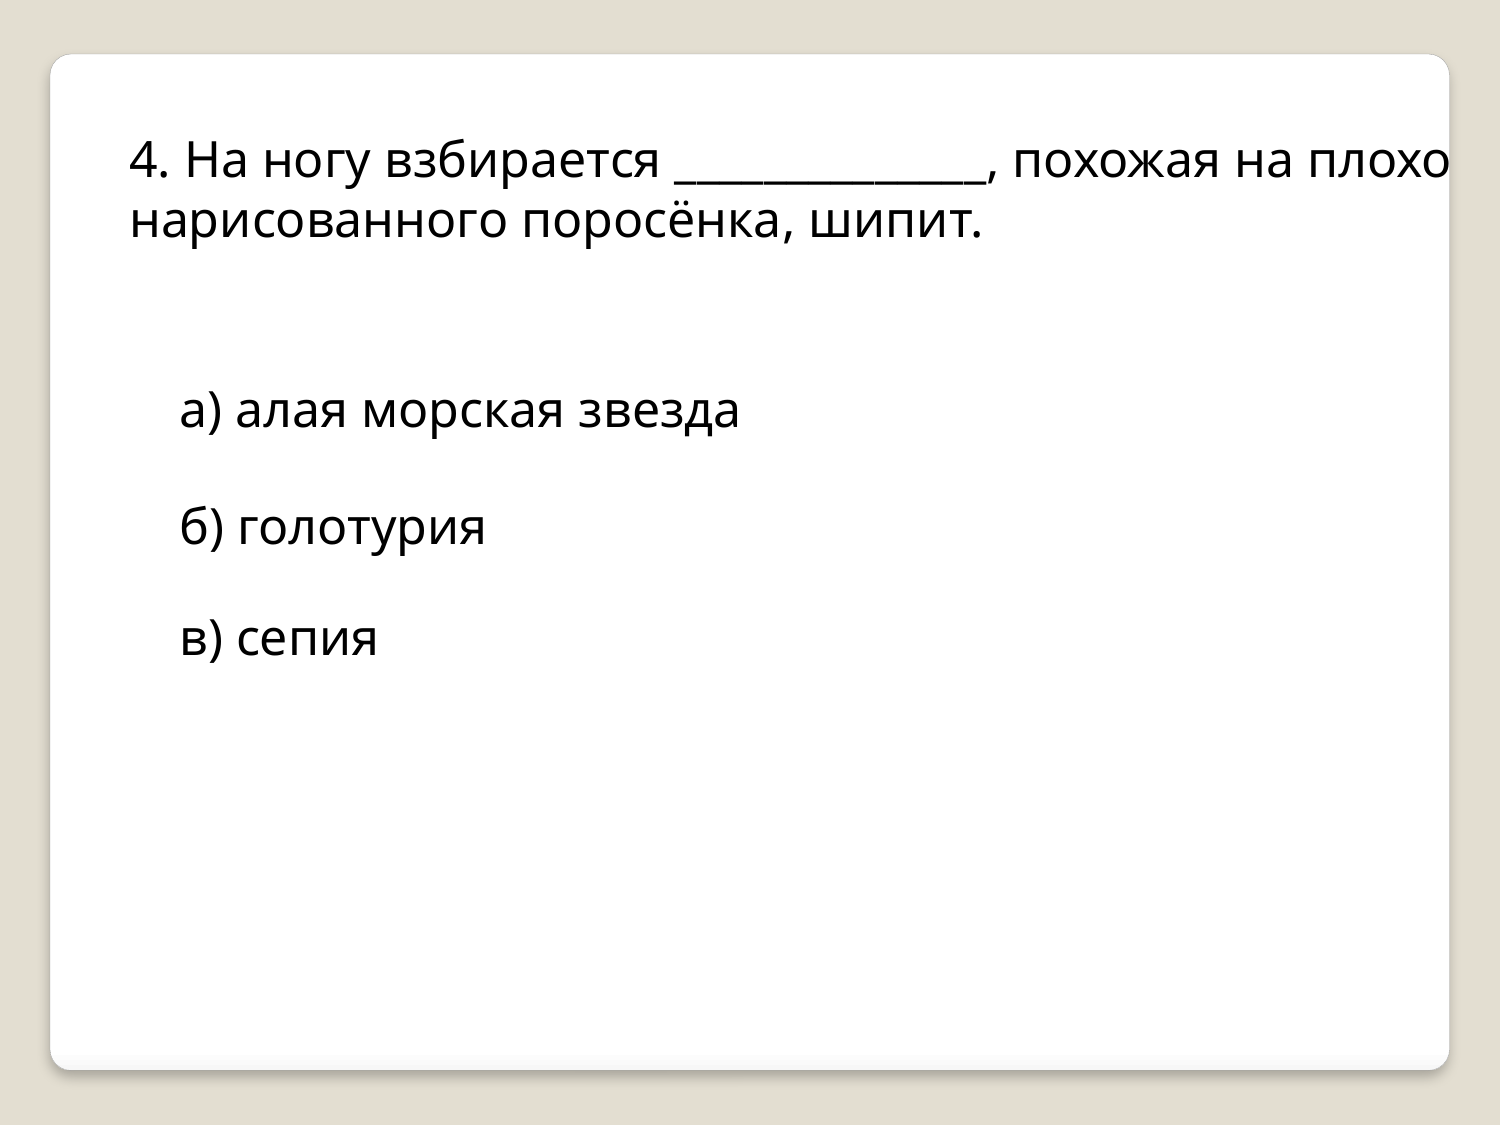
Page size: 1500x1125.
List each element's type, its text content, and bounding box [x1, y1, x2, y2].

text_box а) алая морская звезда [164, 370, 857, 446]
text_box б) голотурия [164, 486, 656, 562]
text_box 4. На ногу взбирается ______________, похожая на плохо нарисованного поросёнка, шипит. [114, 119, 1500, 255]
text_box в) сепия [164, 597, 808, 673]
